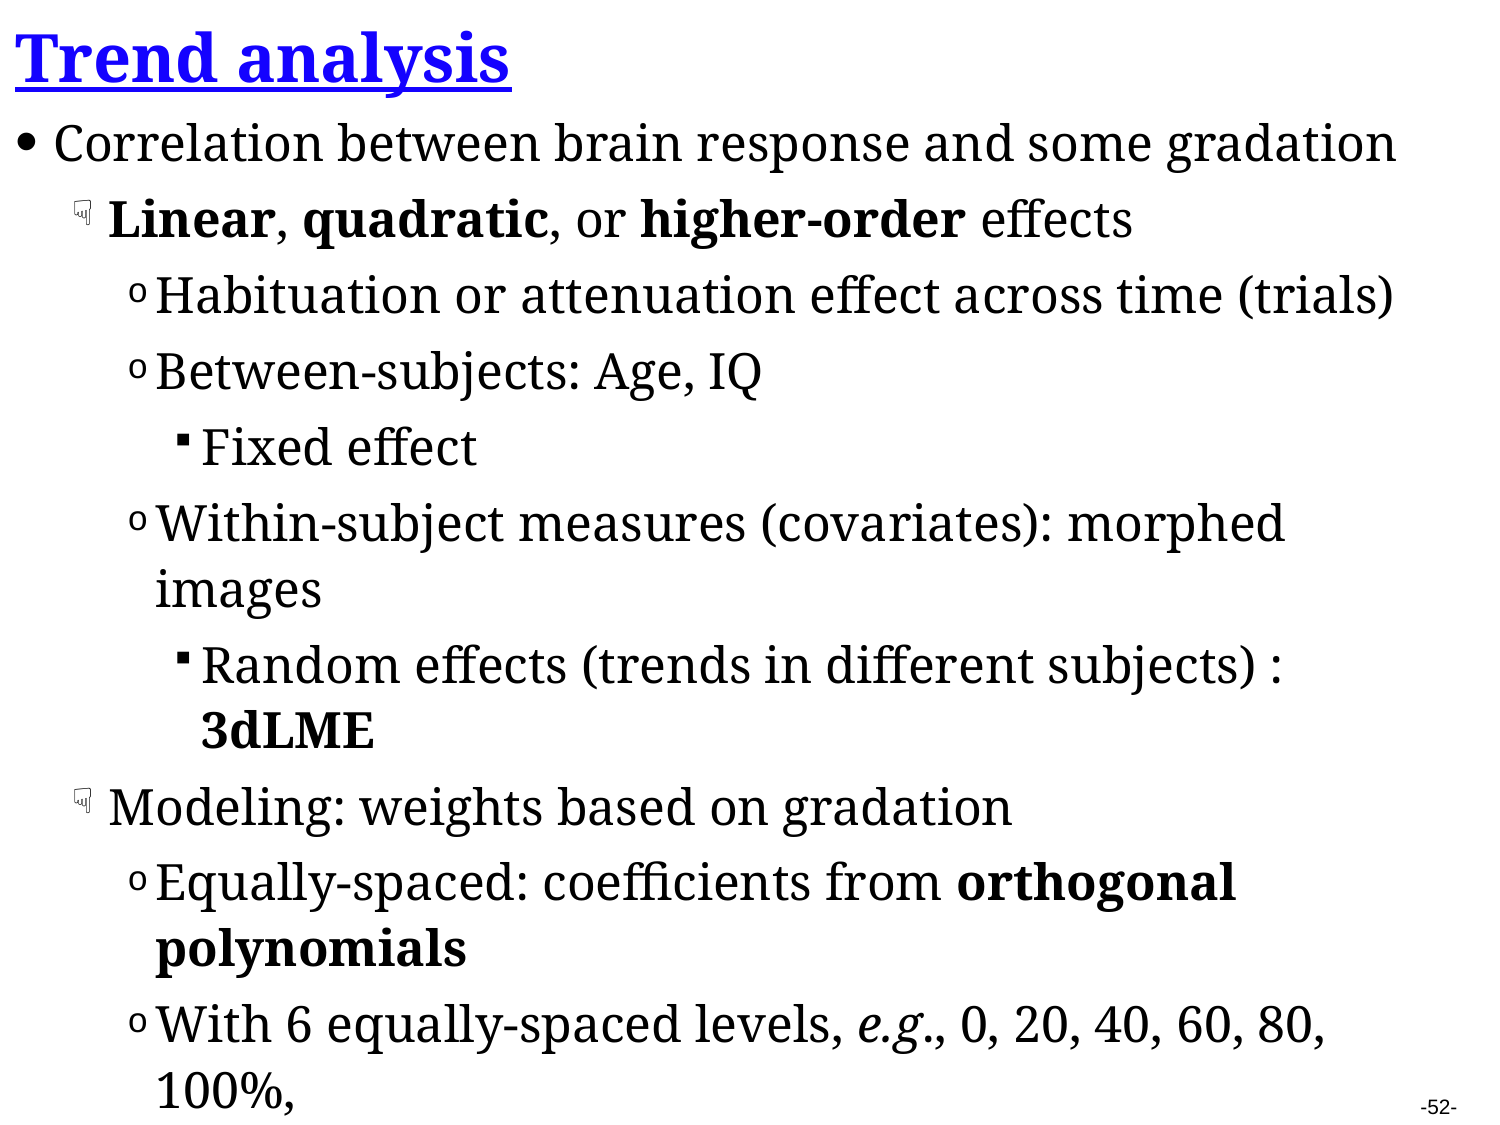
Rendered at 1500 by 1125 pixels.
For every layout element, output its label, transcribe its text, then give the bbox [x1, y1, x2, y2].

list Trend analysis Correlation between brain response and some gradation Linear, quadratic, or higher-order effects Habituation or attenuation effect across time (trials) Between-subjects: Age, IQ Fixed effect Within-subject measures (covariates): morphed images Random effects (trends in different subjects) : 3dLME Modeling: weights based on gradation Equally-spaced: coefficients from orthogonal polynomials With 6 equally-spaced levels, e.g., 0, 20, 40, 60, 80, 100%, Linear: -5 -3 -1 1 3 5 Quadratic: 5 -1 -4 -4 -1 5 Cubic: -5 7 4 -4 -7 5 [0, 0, 1475, 1113]
